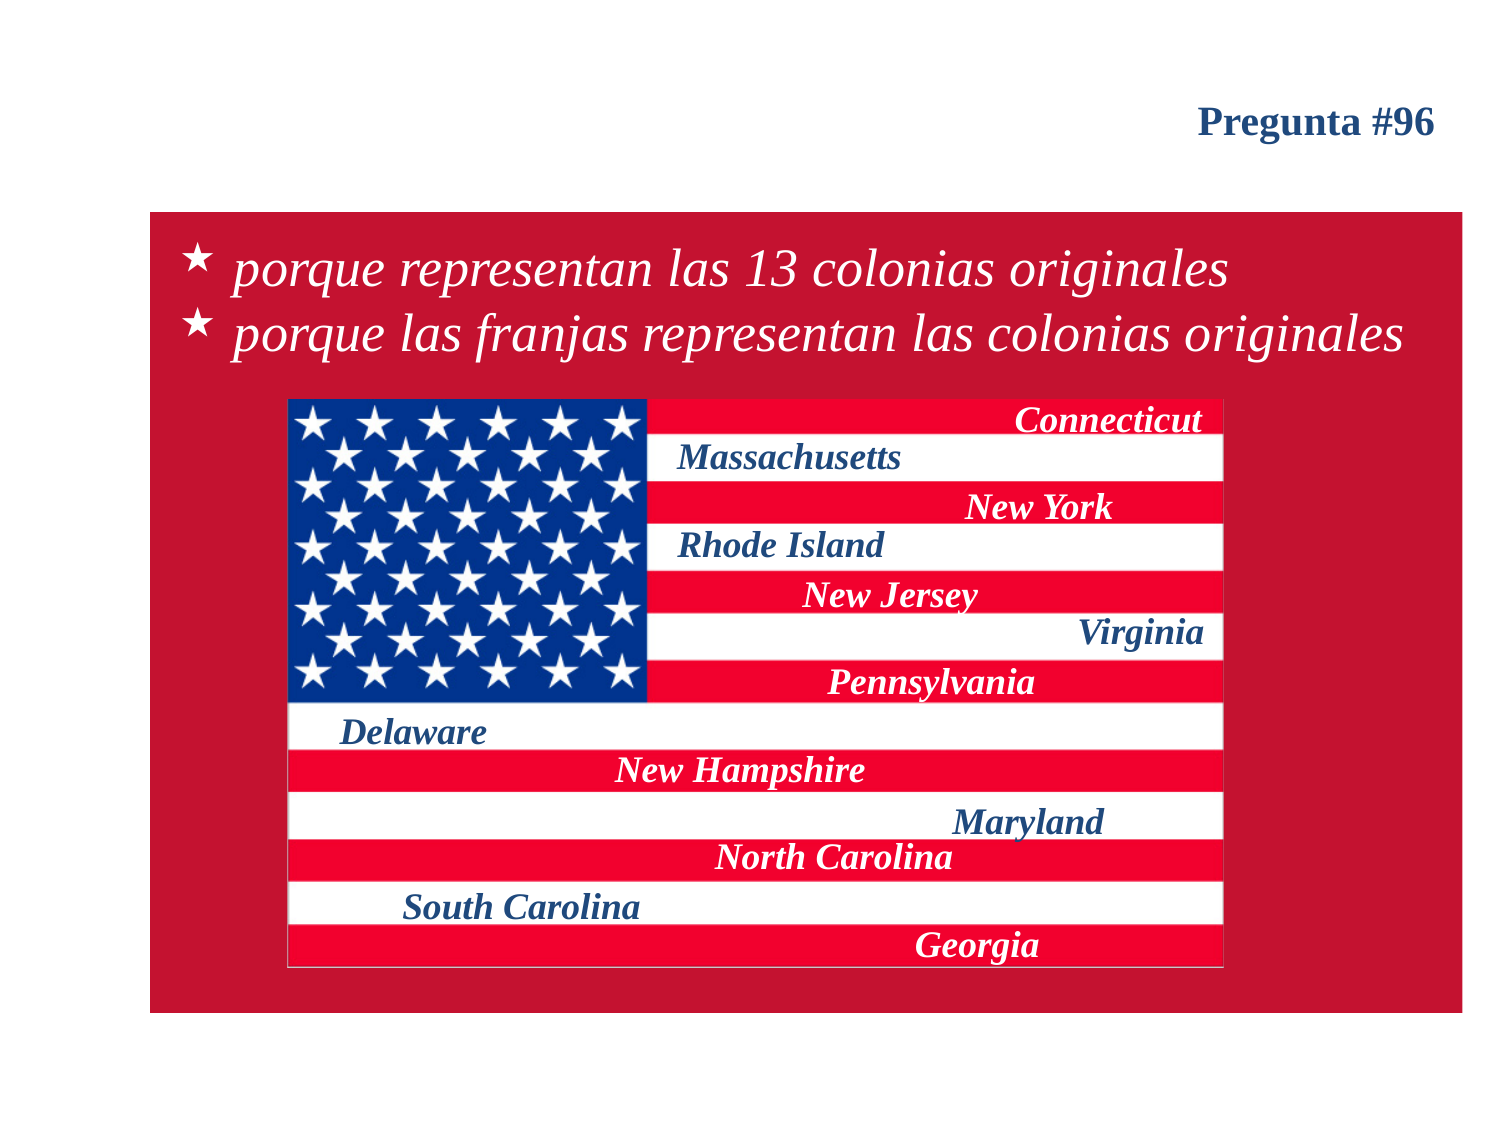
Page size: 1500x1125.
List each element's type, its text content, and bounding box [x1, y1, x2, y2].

picture [149, 212, 1463, 1013]
text_box Pregunta #96 [99, 24, 1450, 213]
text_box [287, 387, 1226, 974]
